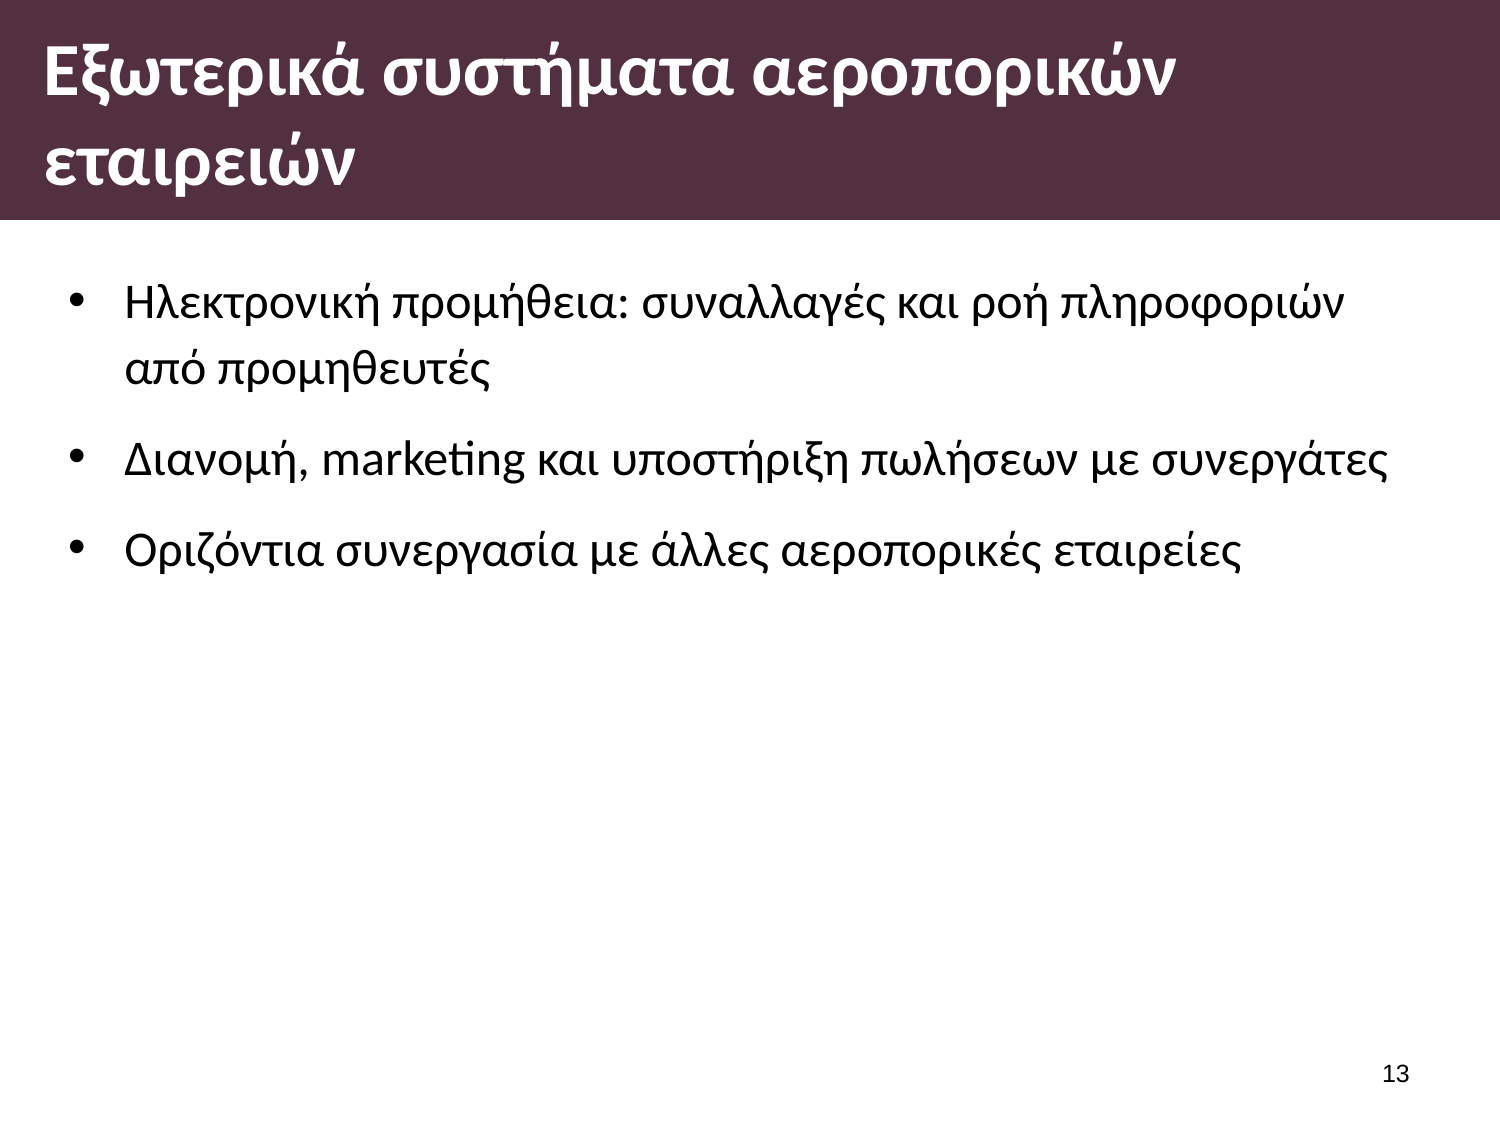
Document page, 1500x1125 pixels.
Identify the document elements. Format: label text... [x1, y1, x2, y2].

title Εξωτερικά συστήματα αεροπορικών εταιρειών [0, 0, 1500, 220]
list Ηλεκτρονική προμήθεια: συναλλαγές και ροή πληροφοριών από προμηθευτές Διανομή, marketing και υποστήριξη πωλήσεων με συνεργάτες Οριζόντια συνεργασία με άλλες αεροπορικές εταιρείες [53, 255, 1447, 1071]
slide_number 12 [1074, 1042, 1425, 1103]
